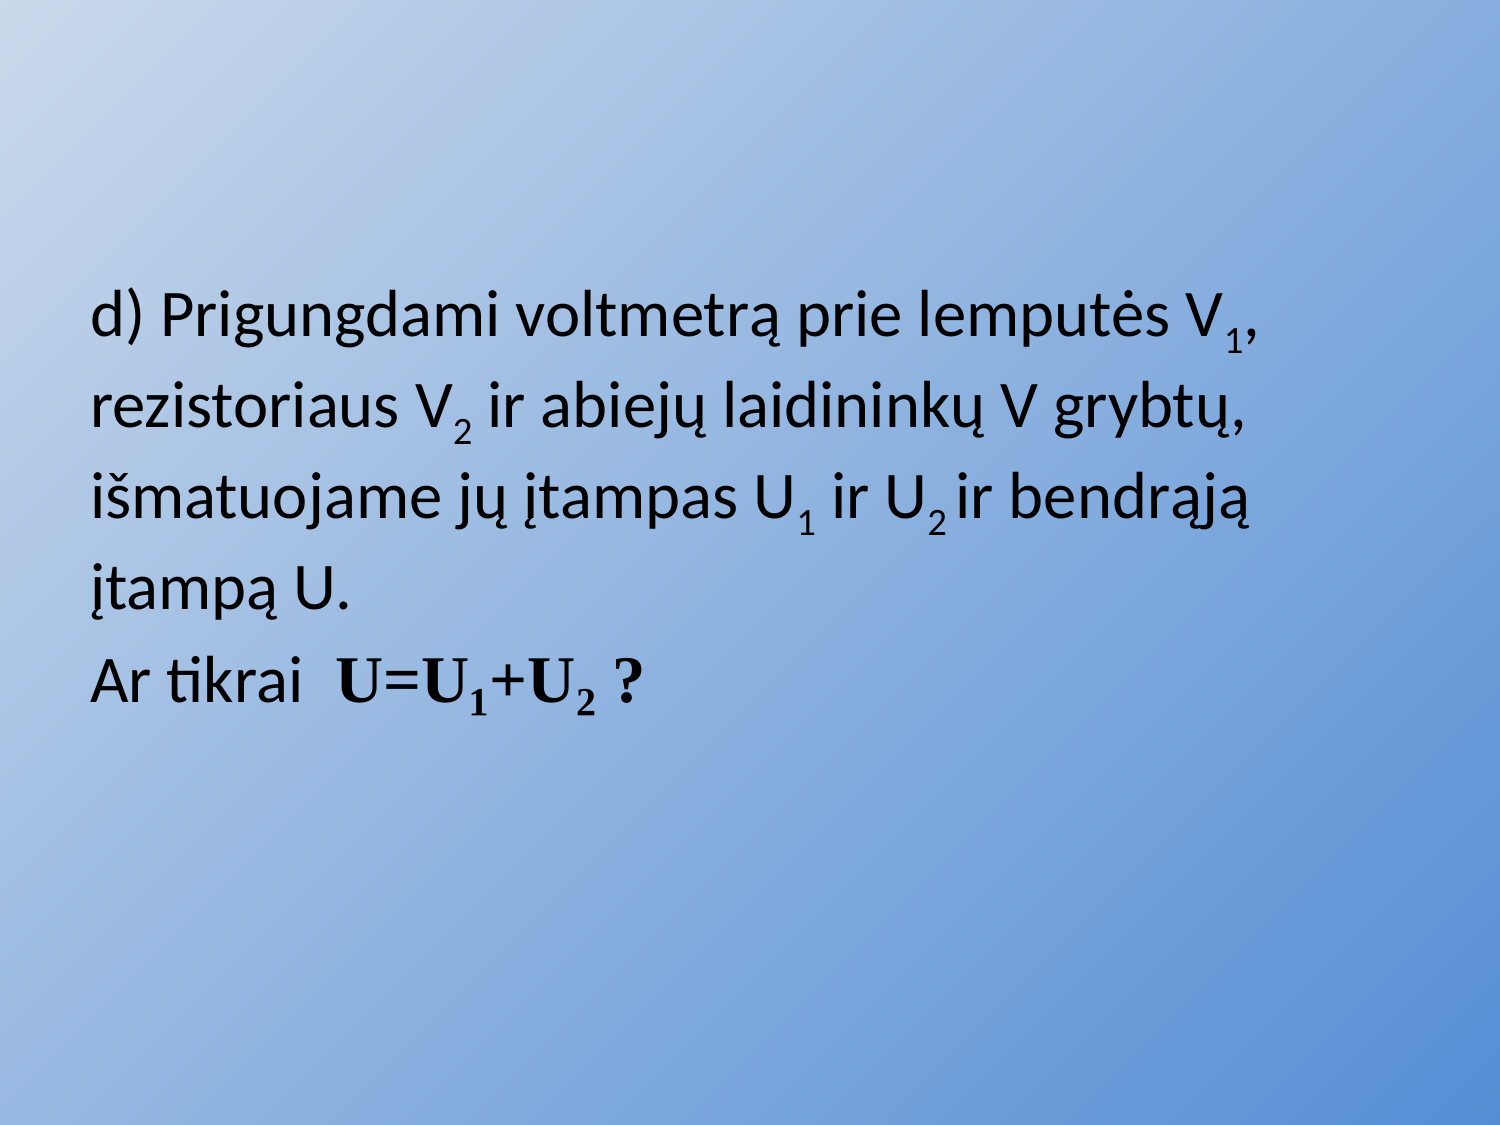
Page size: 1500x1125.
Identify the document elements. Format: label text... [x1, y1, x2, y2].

list d) Prigungdami voltmetrą prie lemputės V1, rezistoriaus V2 ir abiejų laidininkų V grybtų, išmatuojame jų įtampas U1 ir U2 ir bendrąją įtampą U. Ar tikrai U=U₁+U₂ ? [75, 262, 1425, 1005]
